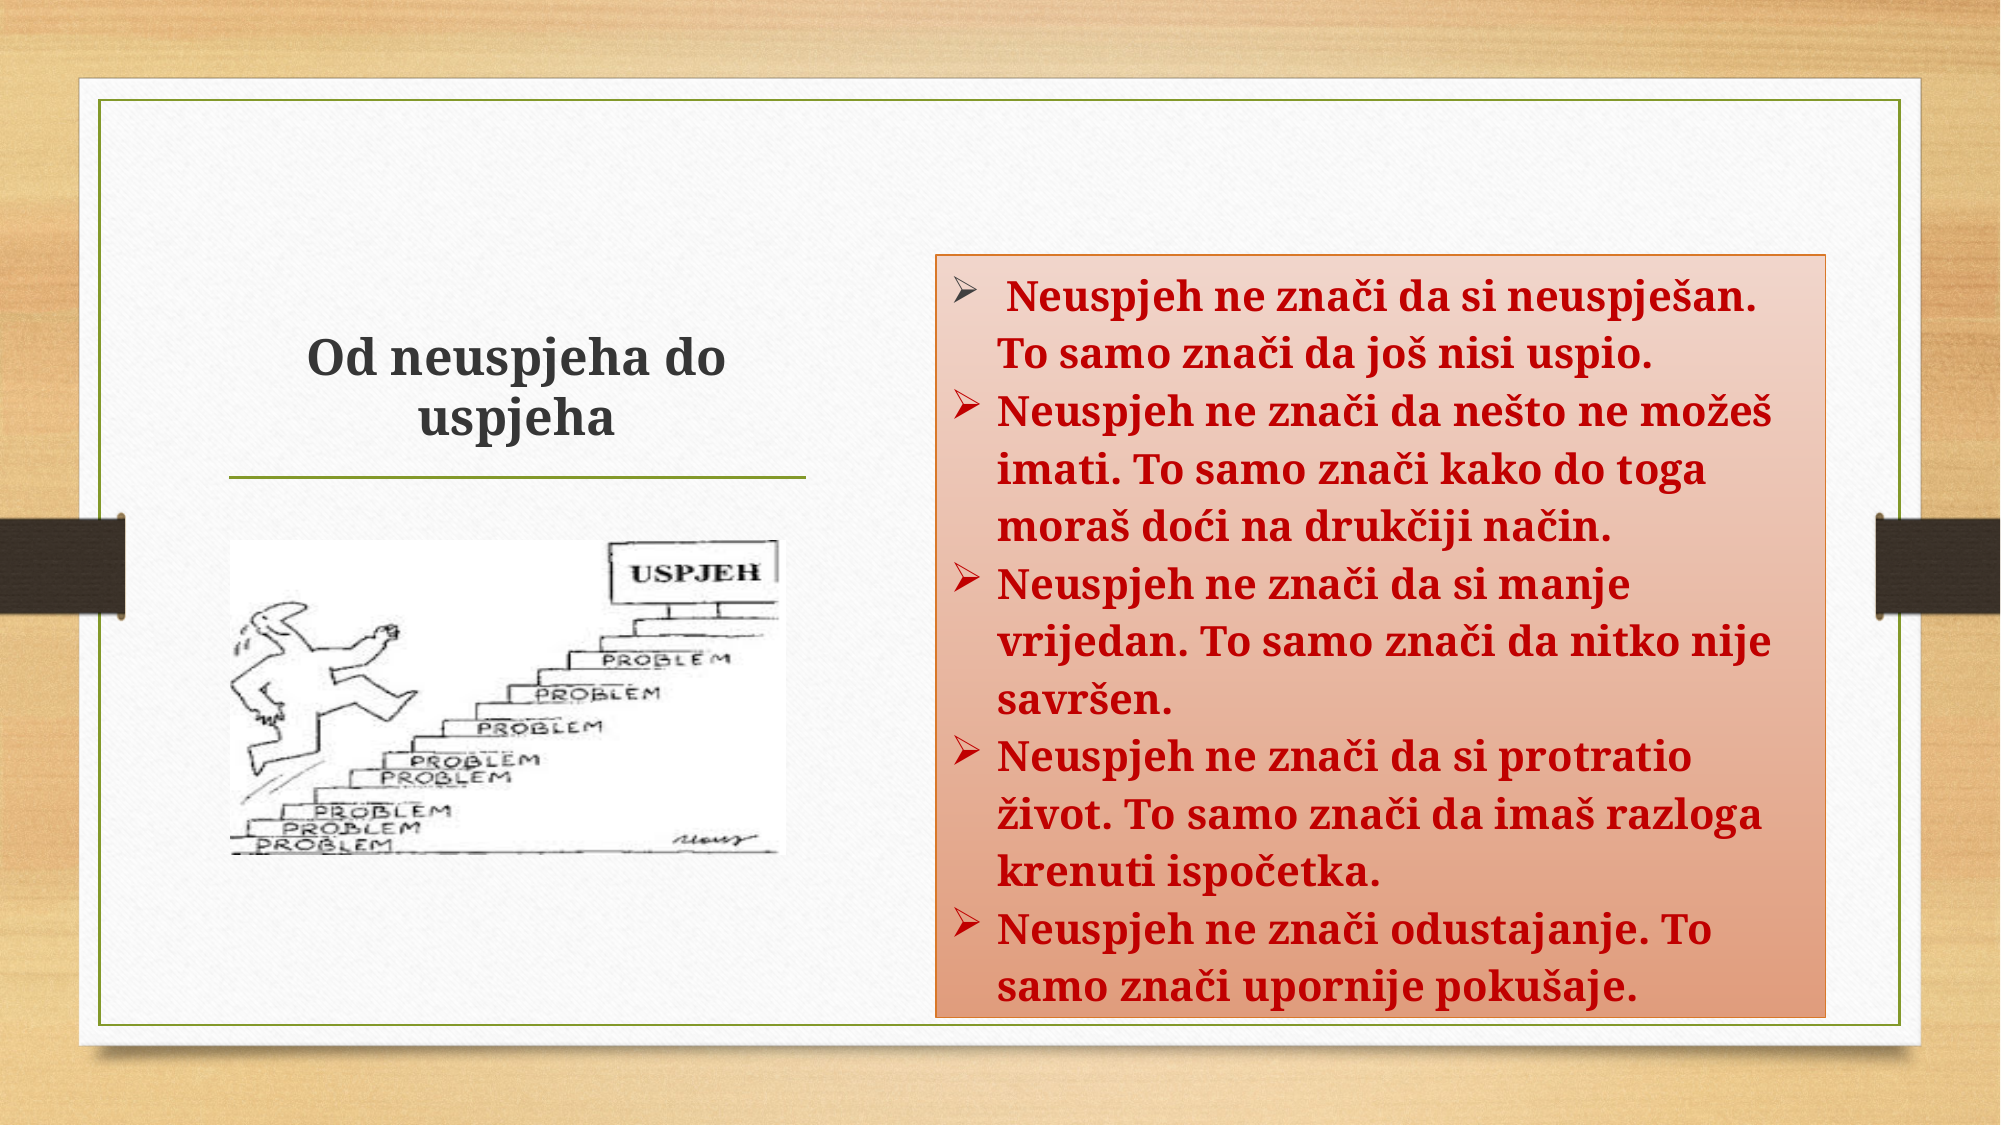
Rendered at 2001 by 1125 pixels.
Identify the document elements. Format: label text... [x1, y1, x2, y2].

title Od neuspjeha do uspjeha [212, 227, 823, 453]
picture [0, 0, 2001, 1125]
text_box Neuspjeh ne znači da si neuspješan. To samo znači da još nisi uspio. Neuspjeh ne znači da nešto ne možeš imati. To samo znači kako do toga moraš doći na drukčiji način. Neuspjeh ne znači da si manje vrijedan. To samo znači da nitko nije savršen. Neuspjeh ne znači da si protratio život. To samo znači da imaš razloga krenuti ispočetka. Neuspjeh ne znači odustajanje. To samo znači upornije pokušaje. [935, 254, 1826, 1018]
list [229, 539, 787, 855]
